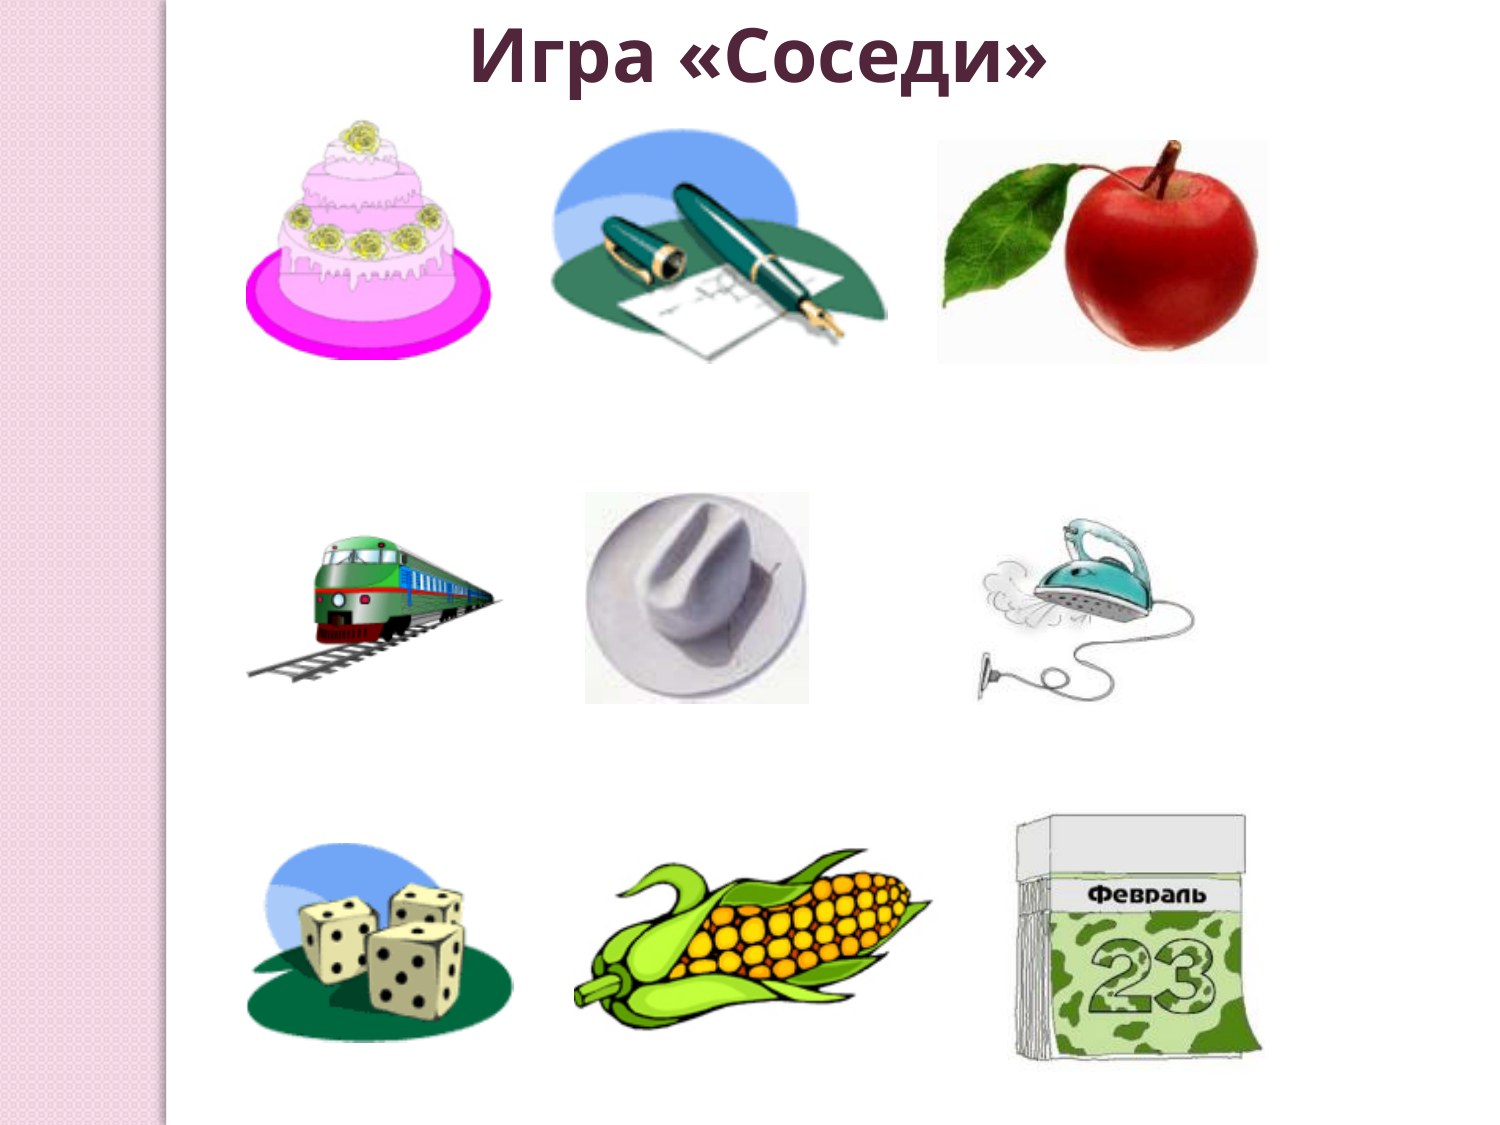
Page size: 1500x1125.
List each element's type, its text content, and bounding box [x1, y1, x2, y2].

picture [937, 140, 1269, 364]
picture [573, 843, 939, 1045]
picture [1007, 796, 1265, 1084]
picture [234, 515, 515, 698]
picture [245, 116, 495, 360]
picture [585, 491, 809, 704]
picture [550, 128, 888, 364]
text_box Игра «Соседи» [452, 0, 1066, 105]
picture [245, 843, 515, 1044]
picture [972, 503, 1201, 716]
